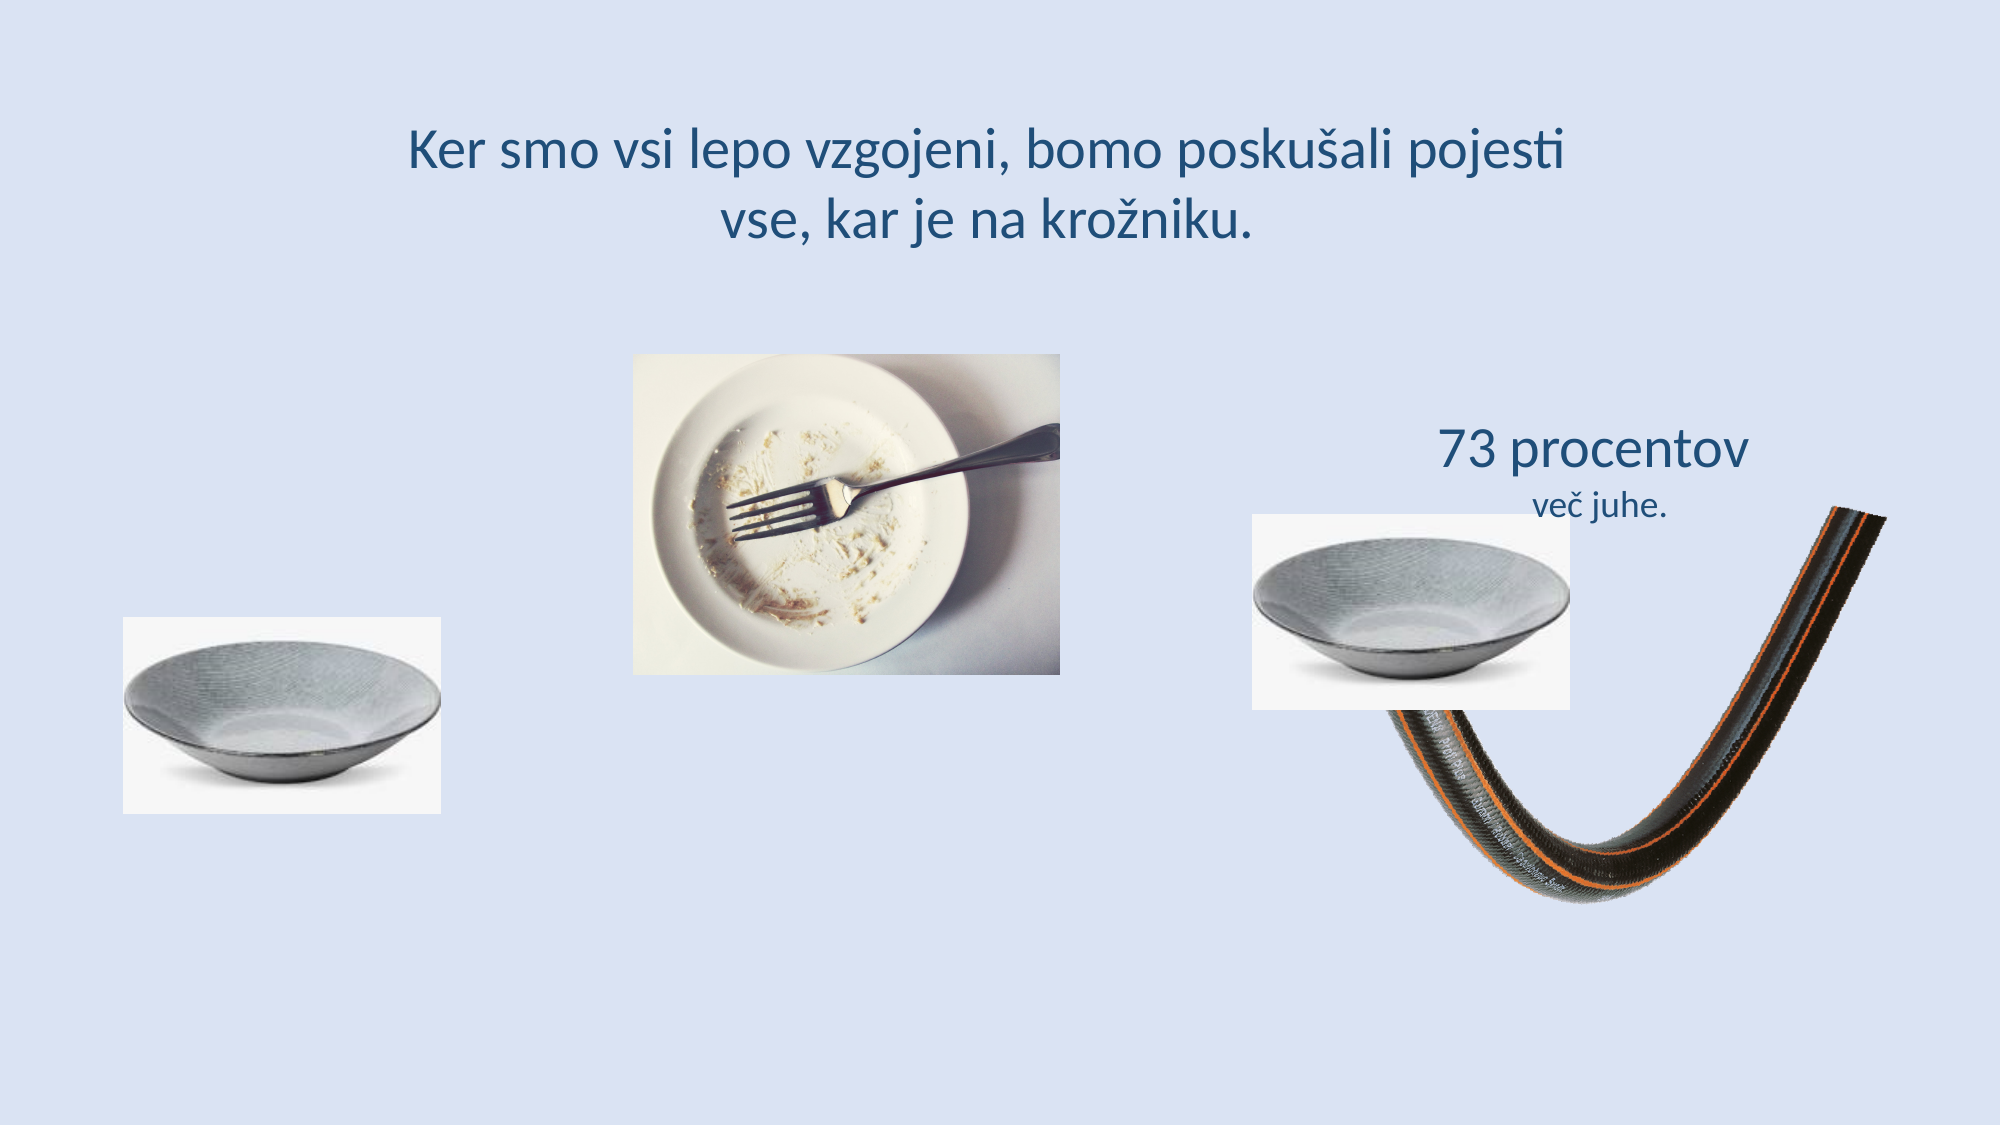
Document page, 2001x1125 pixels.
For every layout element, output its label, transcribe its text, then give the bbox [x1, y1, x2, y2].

text_box 73 procentov več juhe. [1399, 399, 1801, 447]
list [123, 617, 441, 814]
text_box Ker smo vsi lepo vzgojeni, bomo poskušali pojesti vse, kar je na krožniku. [363, 89, 1612, 246]
picture [1252, 447, 1899, 974]
picture [633, 354, 1060, 675]
